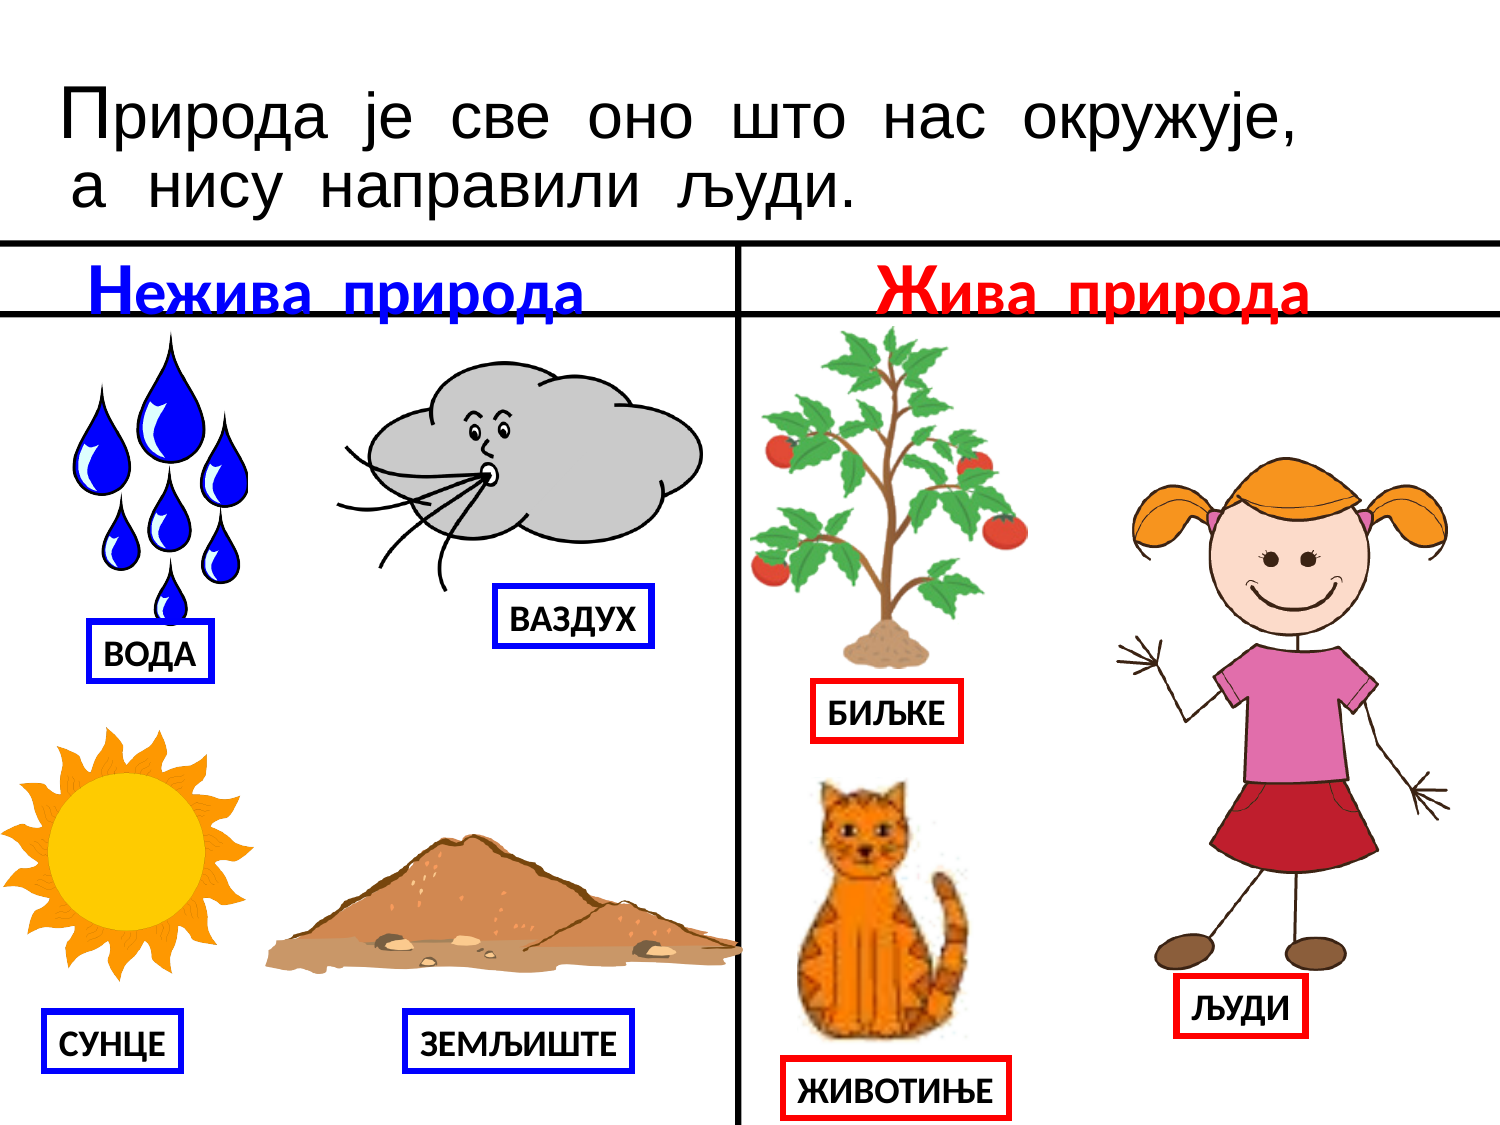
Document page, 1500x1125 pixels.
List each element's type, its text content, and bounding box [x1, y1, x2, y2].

text_box ВОДА [88, 655, 212, 682]
text_box СУНЦЕ [44, 1011, 181, 1072]
picture [336, 361, 703, 593]
picture [265, 833, 743, 975]
text_box ВАЗДУХ [494, 600, 652, 646]
text_box ЖИВОТИЊЕ [783, 1058, 1009, 1119]
text_box Нежива природа [72, 231, 601, 337]
picture [1115, 455, 1452, 977]
text_box а нису направили људи. [55, 125, 894, 231]
text_box БИЉКЕ [813, 680, 961, 741]
text_box Природа је све оно што нас окружује, [43, 56, 1332, 161]
picture [0, 727, 255, 982]
text_box Жива природа [861, 231, 1327, 337]
text_box ЉУДИ [1176, 985, 1306, 1036]
picture [749, 326, 1028, 669]
picture [796, 777, 978, 1045]
text_box ЗЕМЉИШТЕ [405, 1011, 633, 1072]
picture [52, 325, 248, 646]
